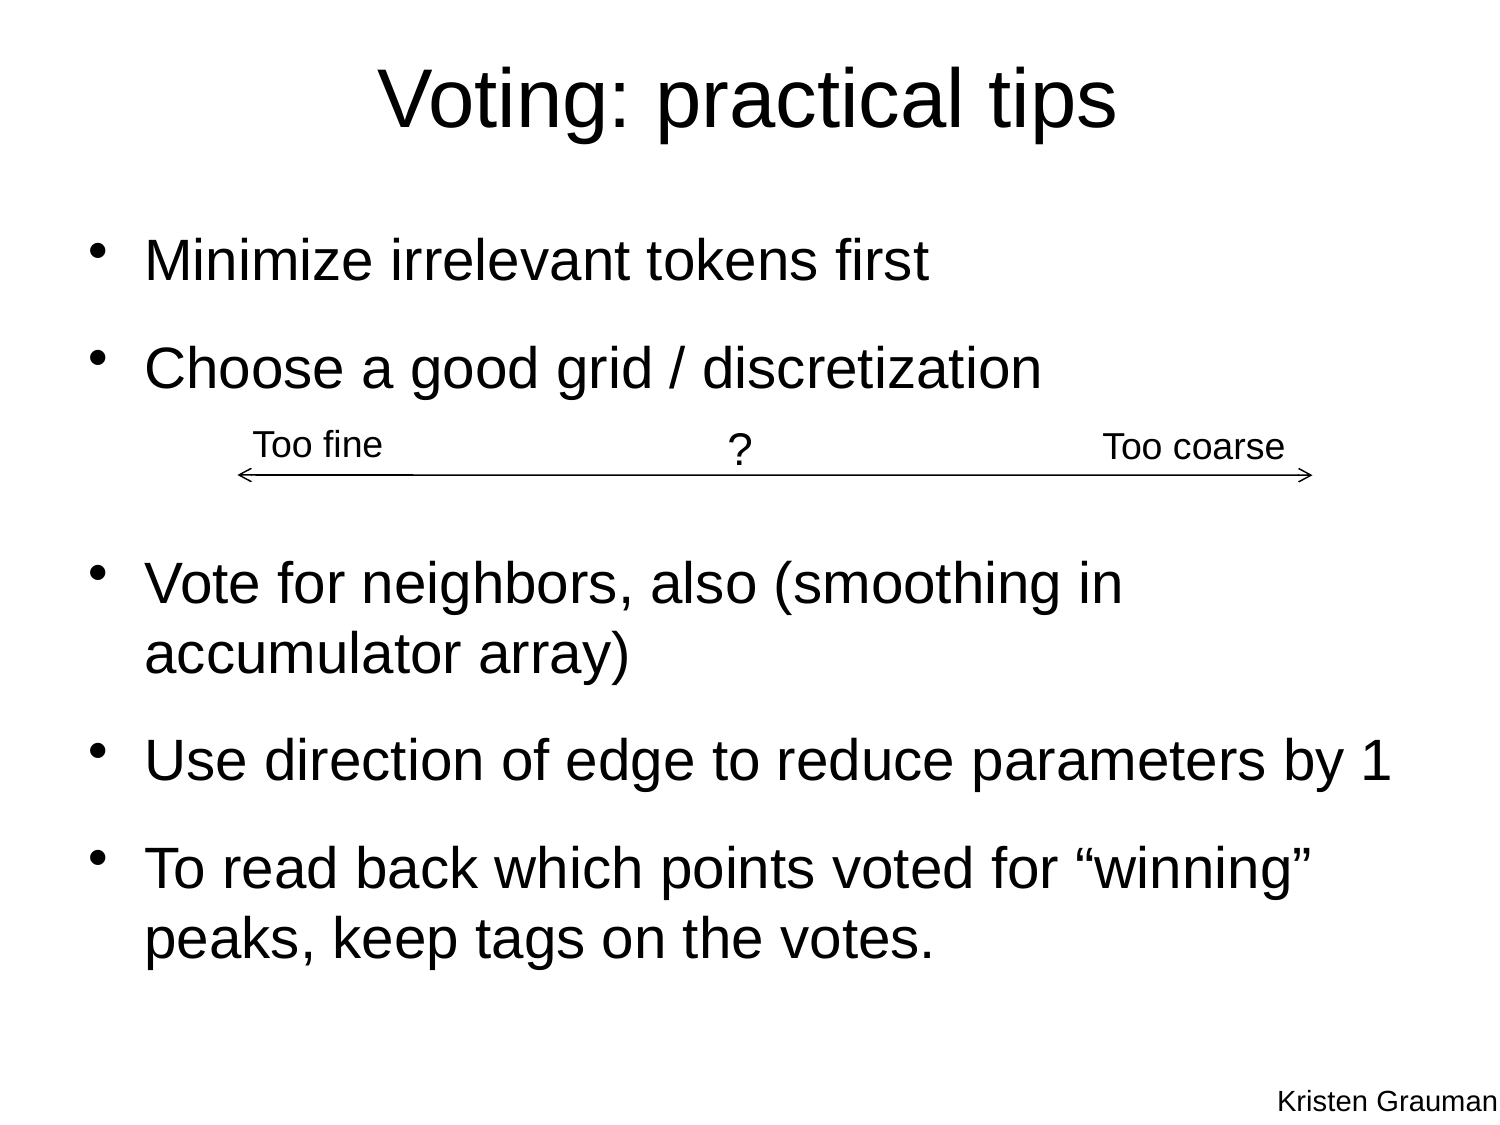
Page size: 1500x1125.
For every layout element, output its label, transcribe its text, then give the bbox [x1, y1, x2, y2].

title Voting: practical tips [72, 0, 1424, 188]
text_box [237, 412, 1313, 484]
list Minimize irrelevant tokens first Choose a good grid / discretization Vote for neighbors, also (smoothing in accumulator array) Use direction of edge to reduce parameters by 1 To read back which points voted for “winning” peaks, keep tags on the votes. [72, 214, 1476, 958]
text_box Kristen Grauman [1262, 1074, 1500, 1125]
